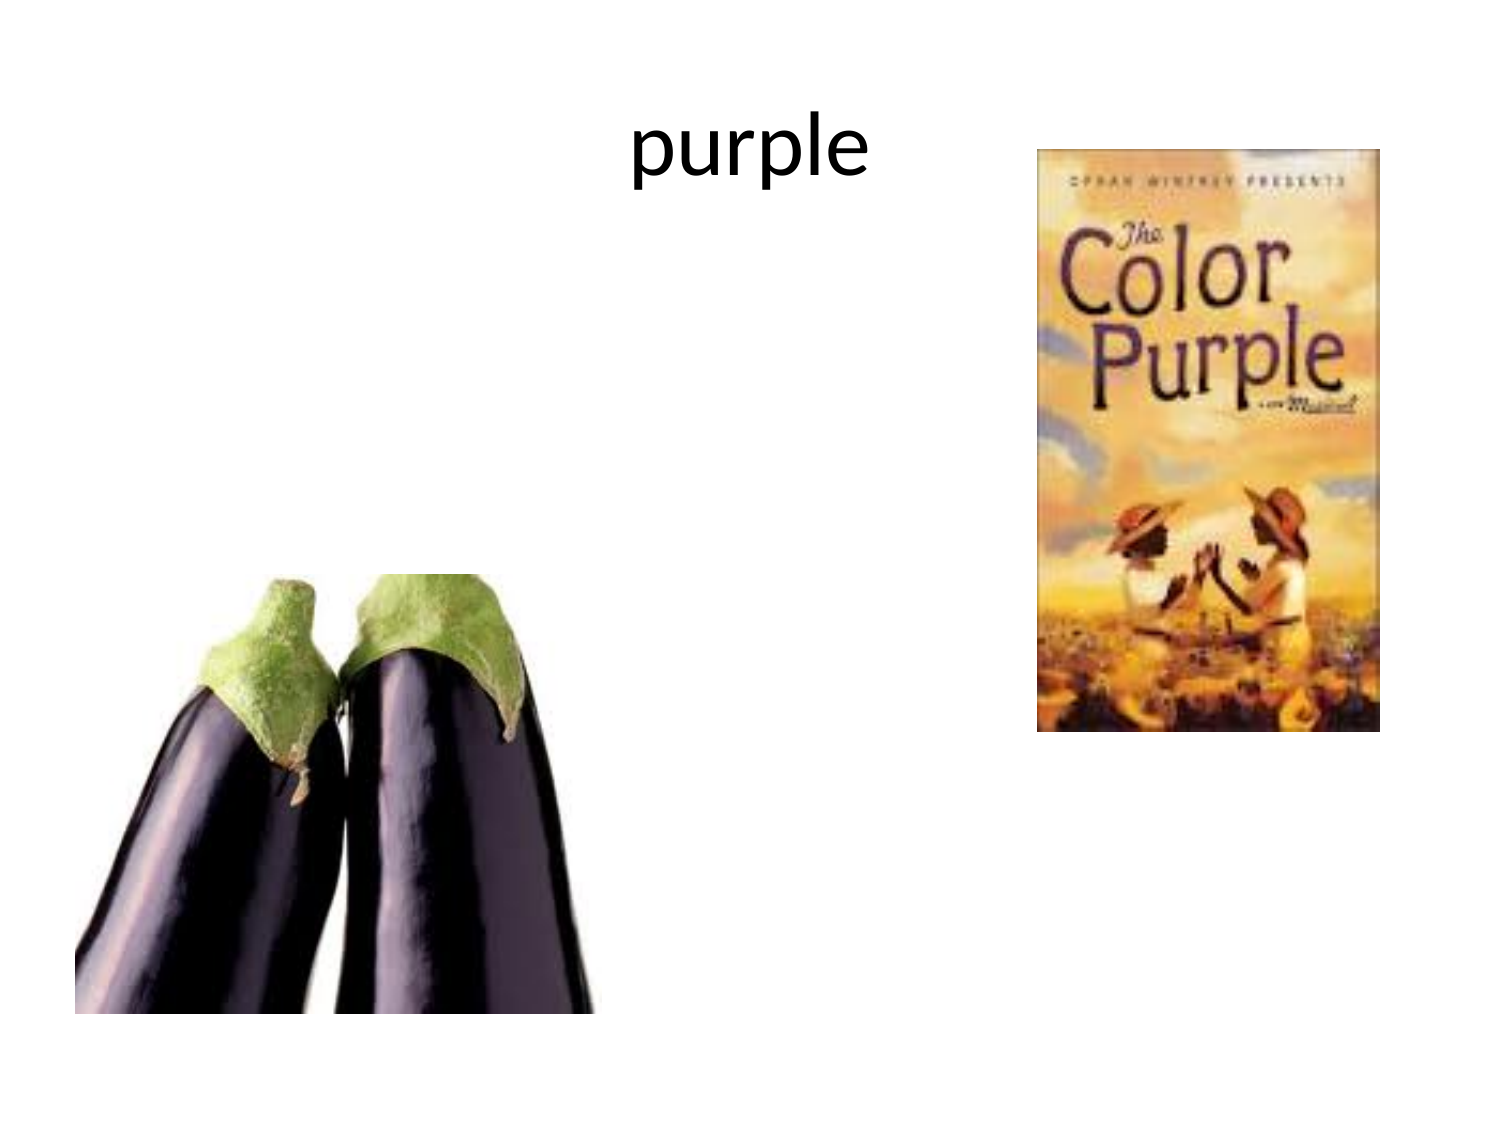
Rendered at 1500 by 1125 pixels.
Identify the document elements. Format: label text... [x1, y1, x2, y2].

picture [1037, 149, 1380, 733]
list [74, 574, 602, 1015]
title purple [75, 45, 1425, 233]
